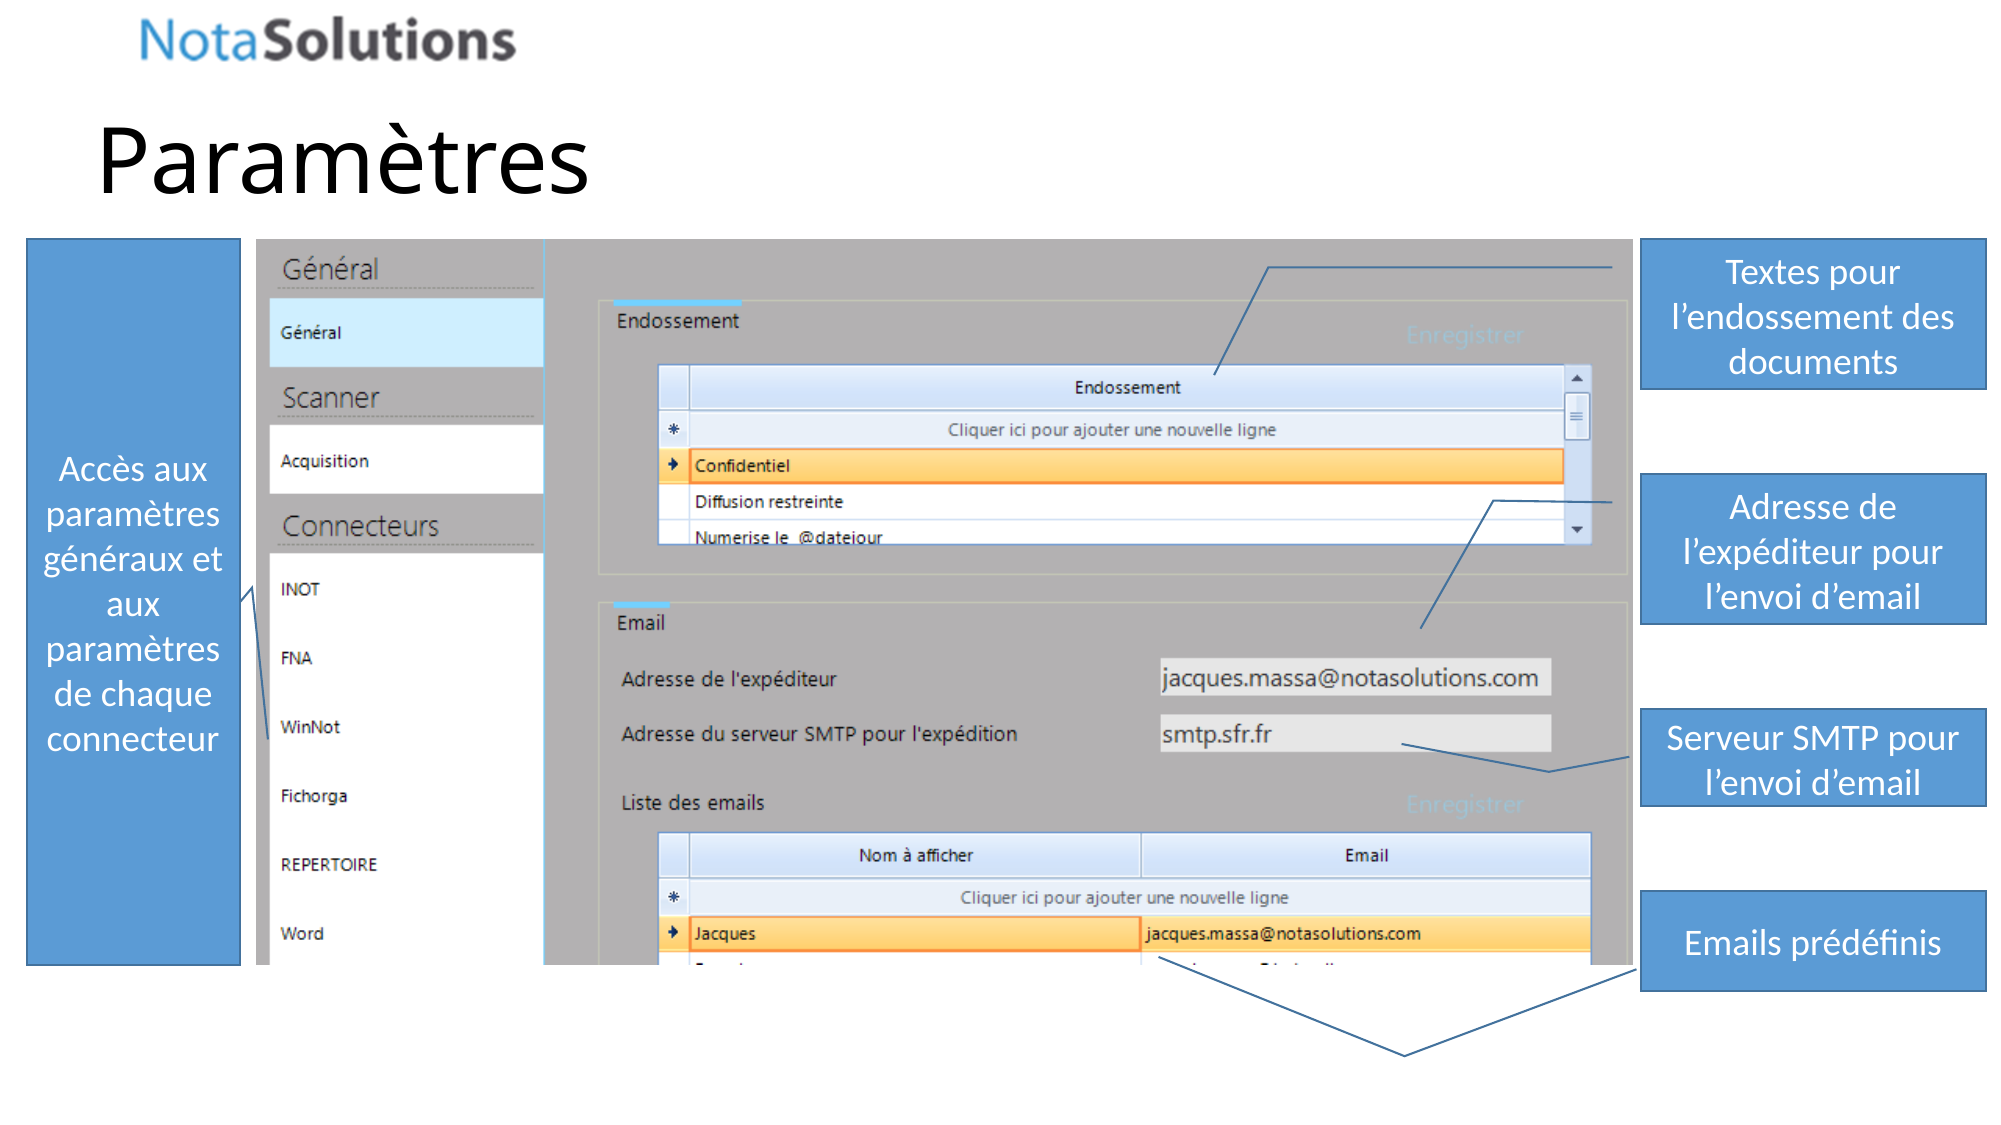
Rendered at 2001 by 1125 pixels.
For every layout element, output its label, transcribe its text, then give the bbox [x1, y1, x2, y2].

title Paramètres [80, 87, 1863, 240]
text_box Accès aux paramètres généraux et aux paramètres de chaque connecteur [26, 238, 256, 966]
text_box Serveur SMTP pour l’envoi d’email [1640, 708, 1987, 807]
text_box Emails prédéfinis [1175, 965, 1637, 1058]
picture [137, 0, 518, 80]
picture [256, 239, 1633, 965]
text_box Emails prédéfinis [1640, 890, 1987, 992]
text_box Textes pour l’endossement des documents [1640, 238, 1987, 390]
text_box Adresse de l’expéditeur pour l’envoi d’email [1640, 473, 1987, 625]
